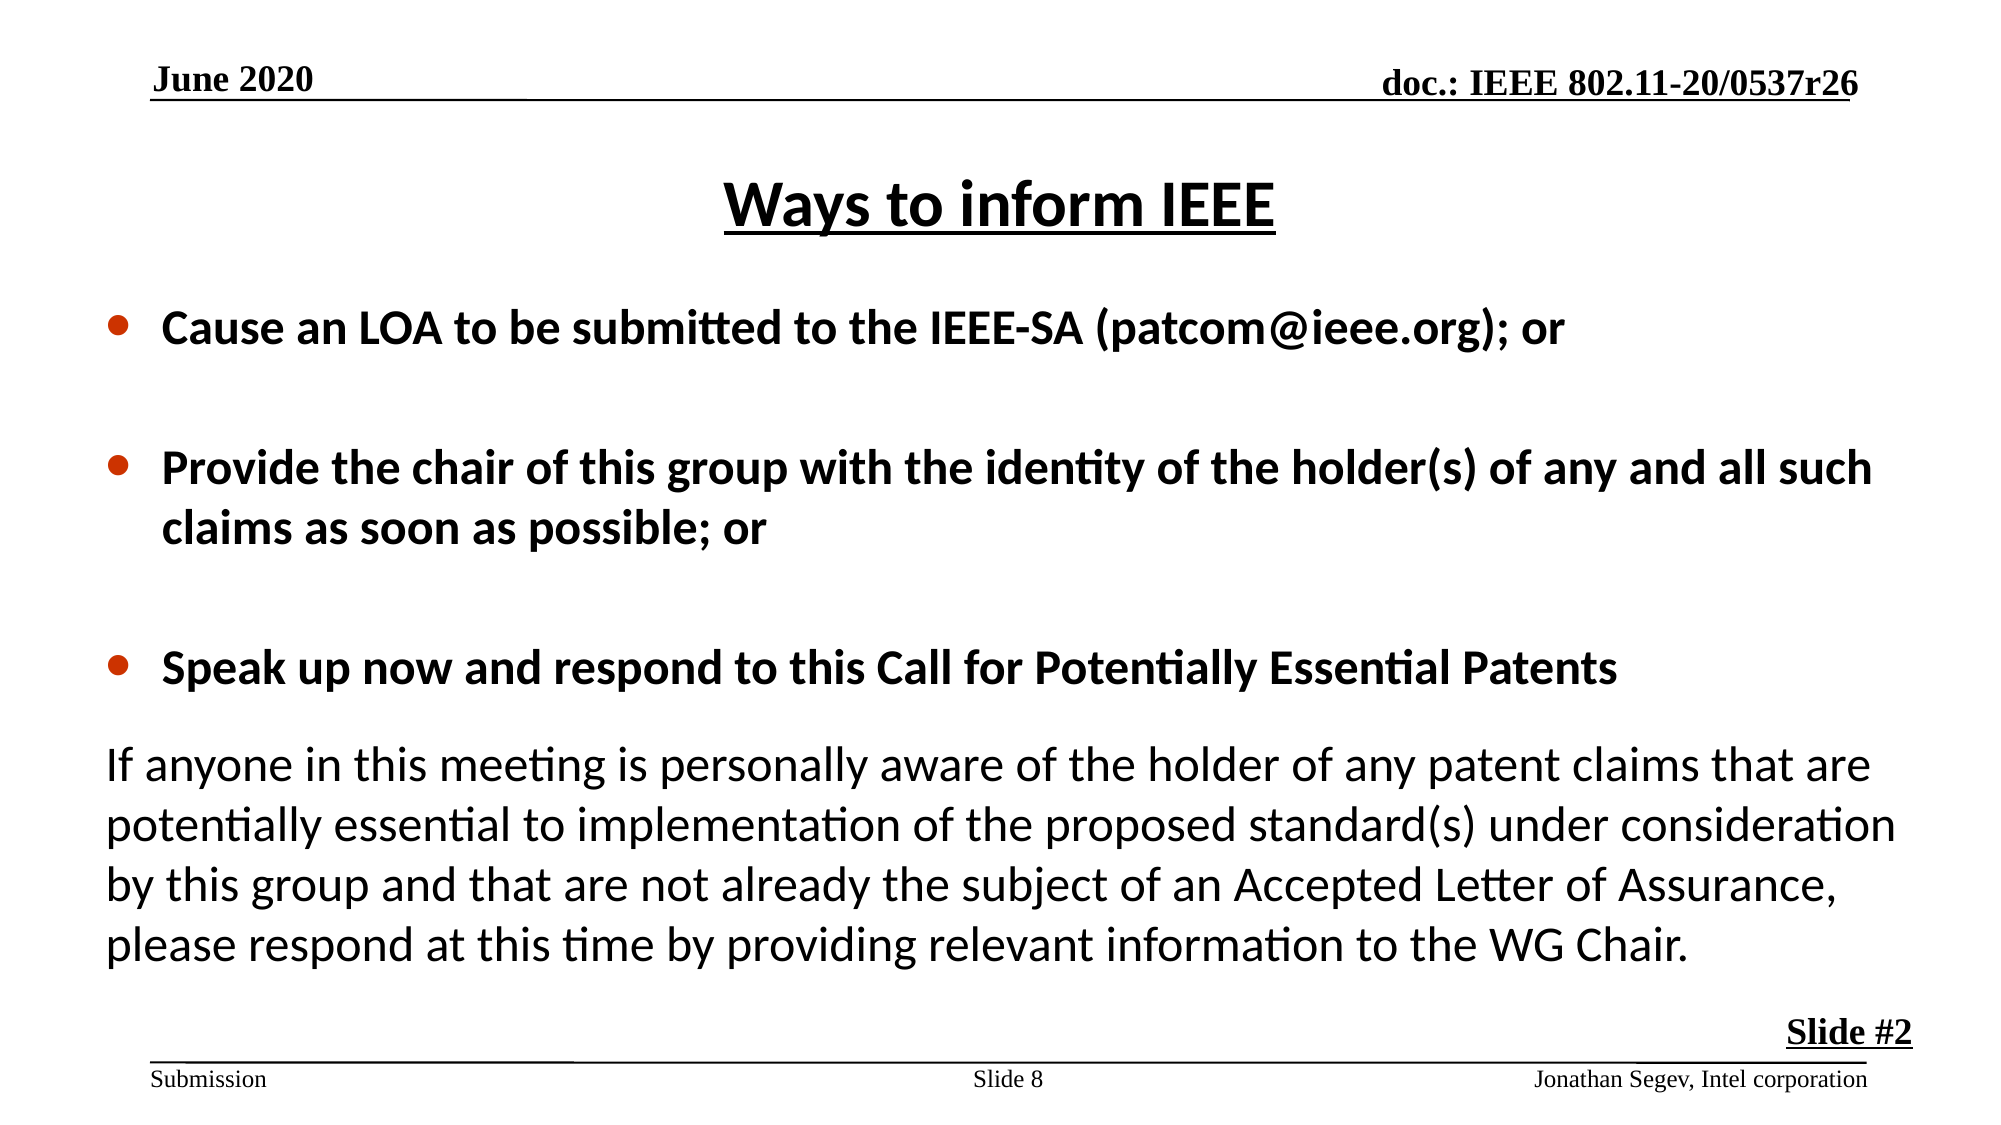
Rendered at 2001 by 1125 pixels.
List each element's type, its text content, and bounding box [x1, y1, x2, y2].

list Cause an LOA to be submitted to the IEEE-SA (patcom@ieee.org); or Provide the chair of this group with the identity of the holder(s) of any and all such claims as soon as possible; or Speak up now and respond to this Call for Potentially Essential Patents If anyone in this meeting is personally aware of the holder of any patent claims that are potentially essential to implementation of the proposed standard(s) under consideration by this group and that are not already the subject of an Accepted Letter of Assurance, please respond at this time by providing relevant information to the WG Chair. [90, 286, 1946, 1000]
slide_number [152, 54, 563, 100]
title Ways to inform IEEE [149, 112, 1850, 286]
slide_number Slide 8 [950, 1061, 1067, 1123]
footer Jonathan Segev, Intel corporation [1171, 1061, 1869, 1093]
text_box Slide #2 [1771, 999, 1928, 1060]
